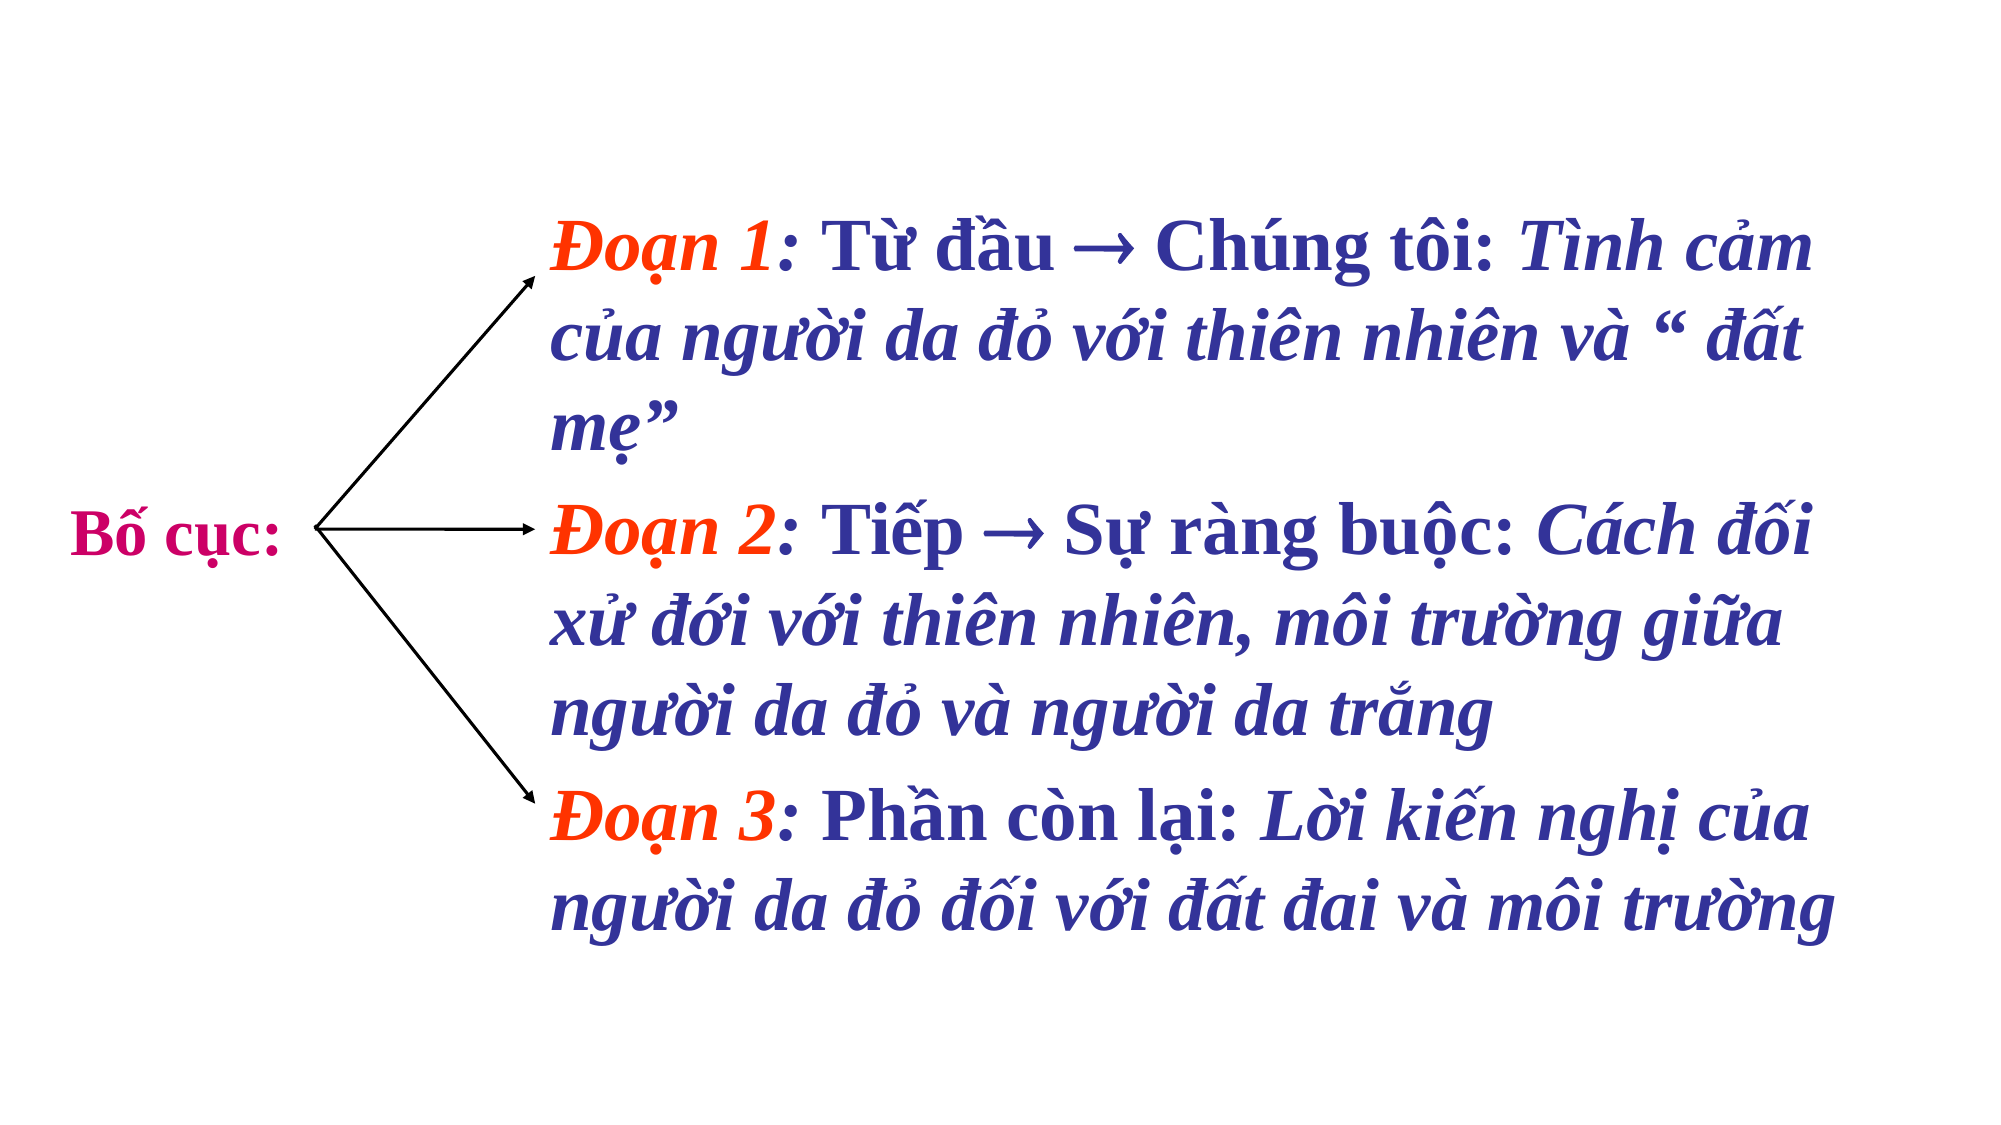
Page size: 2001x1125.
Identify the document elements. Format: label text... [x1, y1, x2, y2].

list Đoạn 1: Từ đầu  Chúng tôi: Tình cảm của người da đỏ với thiên nhiên và “ đất mẹ” Đoạn 2: Tiếp  Sự ràng buộc: Cách đối xử đới với thiên nhiên, môi trường giữa người da đỏ và người da trắng Đoạn 3: Phần còn lại: Lời kiến nghị của người da đỏ đối với đất đai và môi trường [535, 187, 1886, 953]
text_box Bố cục: [38, 481, 314, 577]
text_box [314, 530, 536, 804]
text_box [314, 525, 536, 529]
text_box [314, 275, 536, 525]
